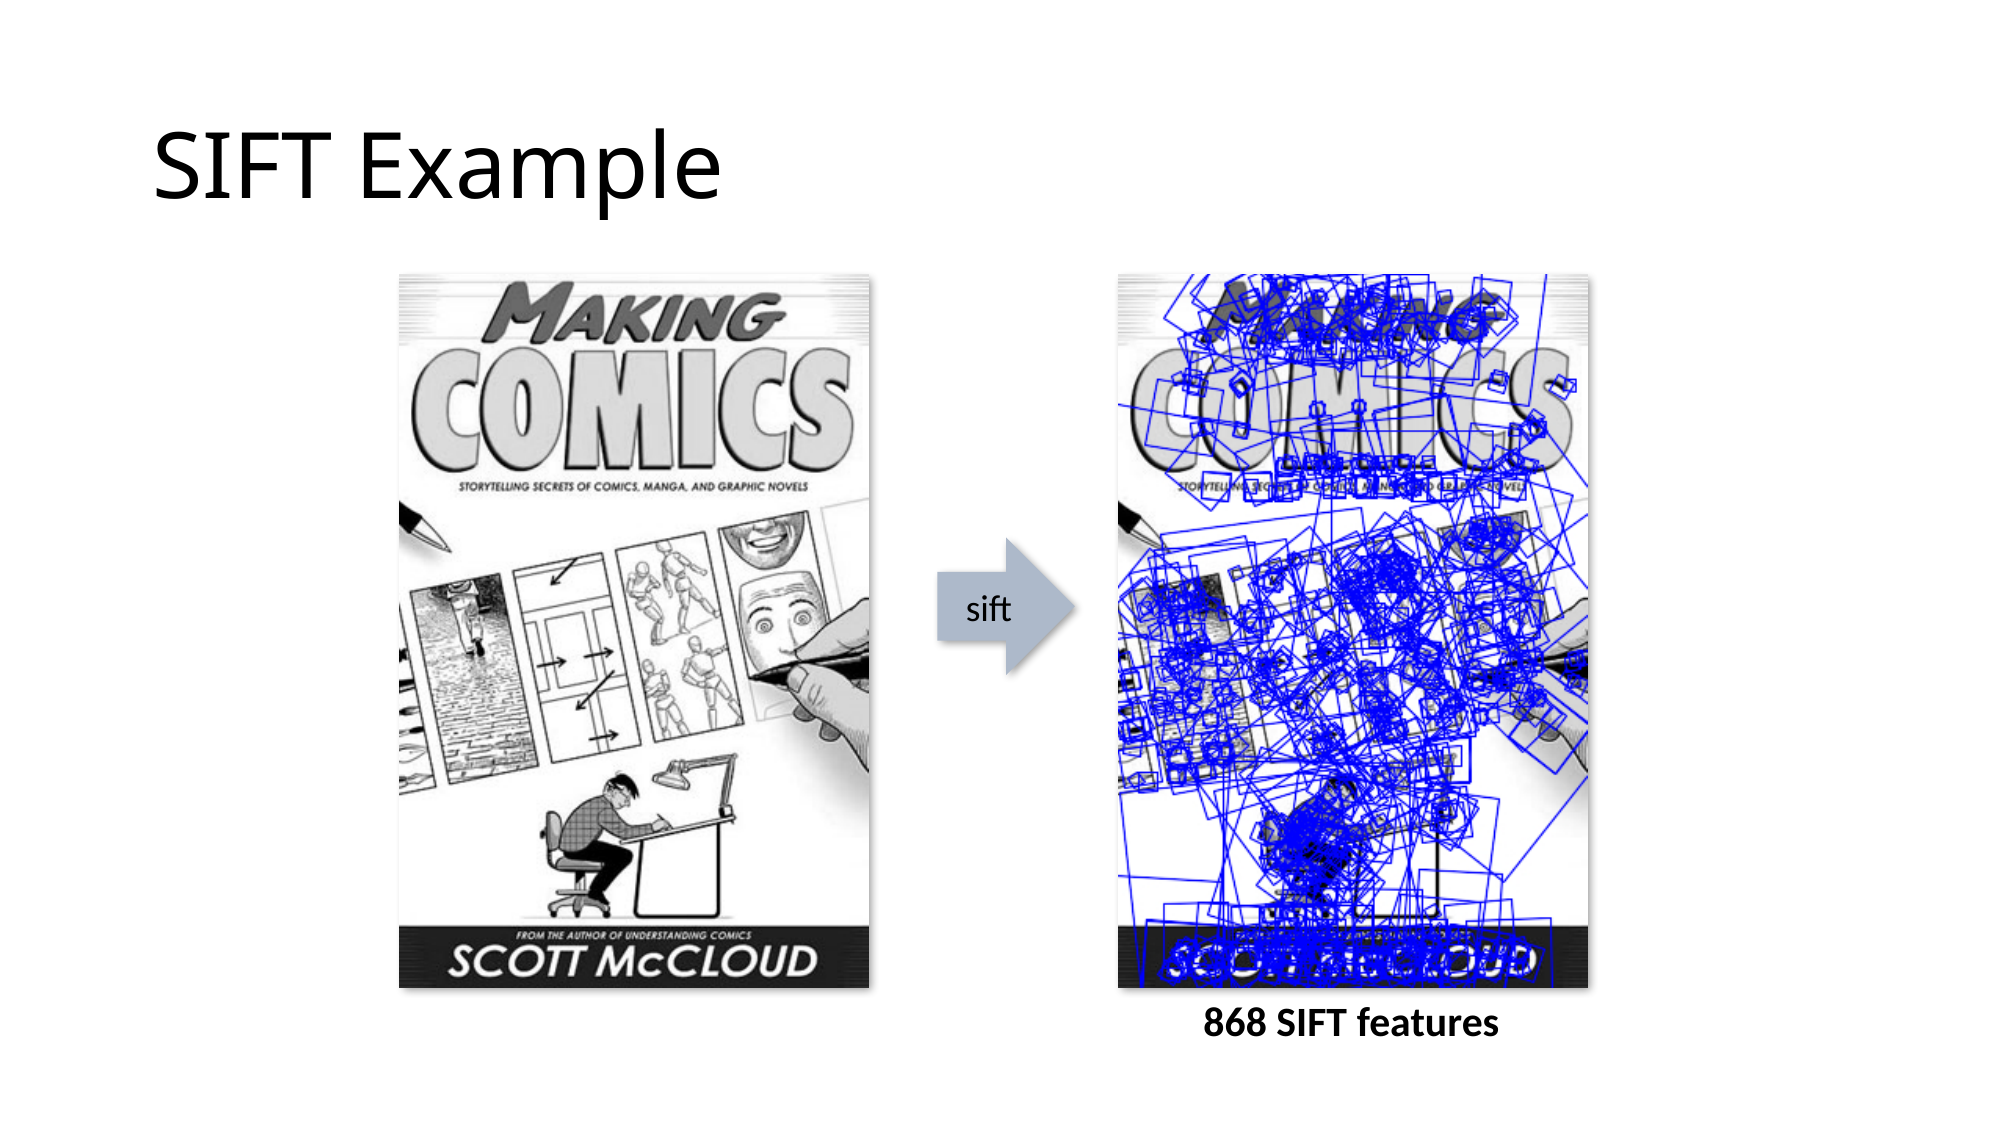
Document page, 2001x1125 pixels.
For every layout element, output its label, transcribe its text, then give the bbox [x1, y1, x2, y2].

text_box 868 SIFT features [1188, 988, 1515, 1053]
title SIFT Example [137, 59, 1863, 278]
text_box sift [936, 534, 1077, 678]
picture [1118, 274, 1588, 988]
picture [399, 274, 869, 988]
